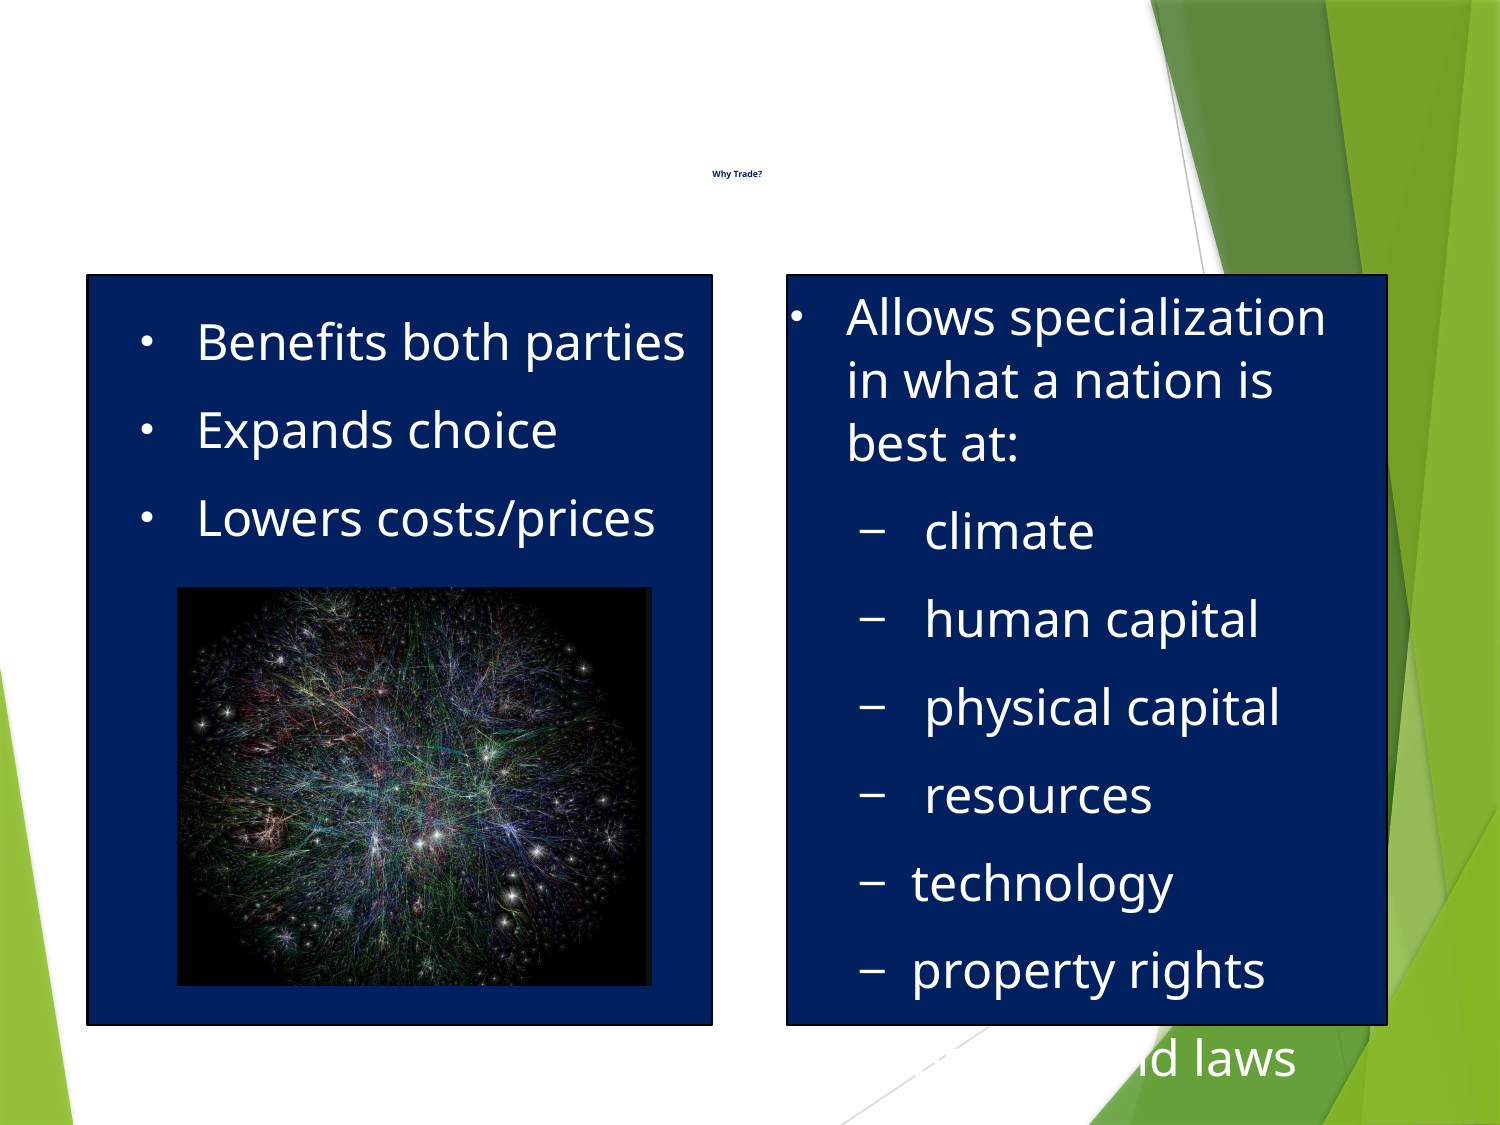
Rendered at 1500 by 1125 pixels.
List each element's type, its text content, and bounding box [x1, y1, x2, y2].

text_box [87, 274, 713, 1025]
list Allows specialization in what a nation is best at: climate human capital physical capital resources technology property rights politics and laws [774, 275, 1500, 1125]
title Why Trade? [137, 62, 1338, 188]
list Benefits both parties Expands choice Lowers costs/prices [125, 299, 774, 1125]
picture [176, 586, 653, 987]
